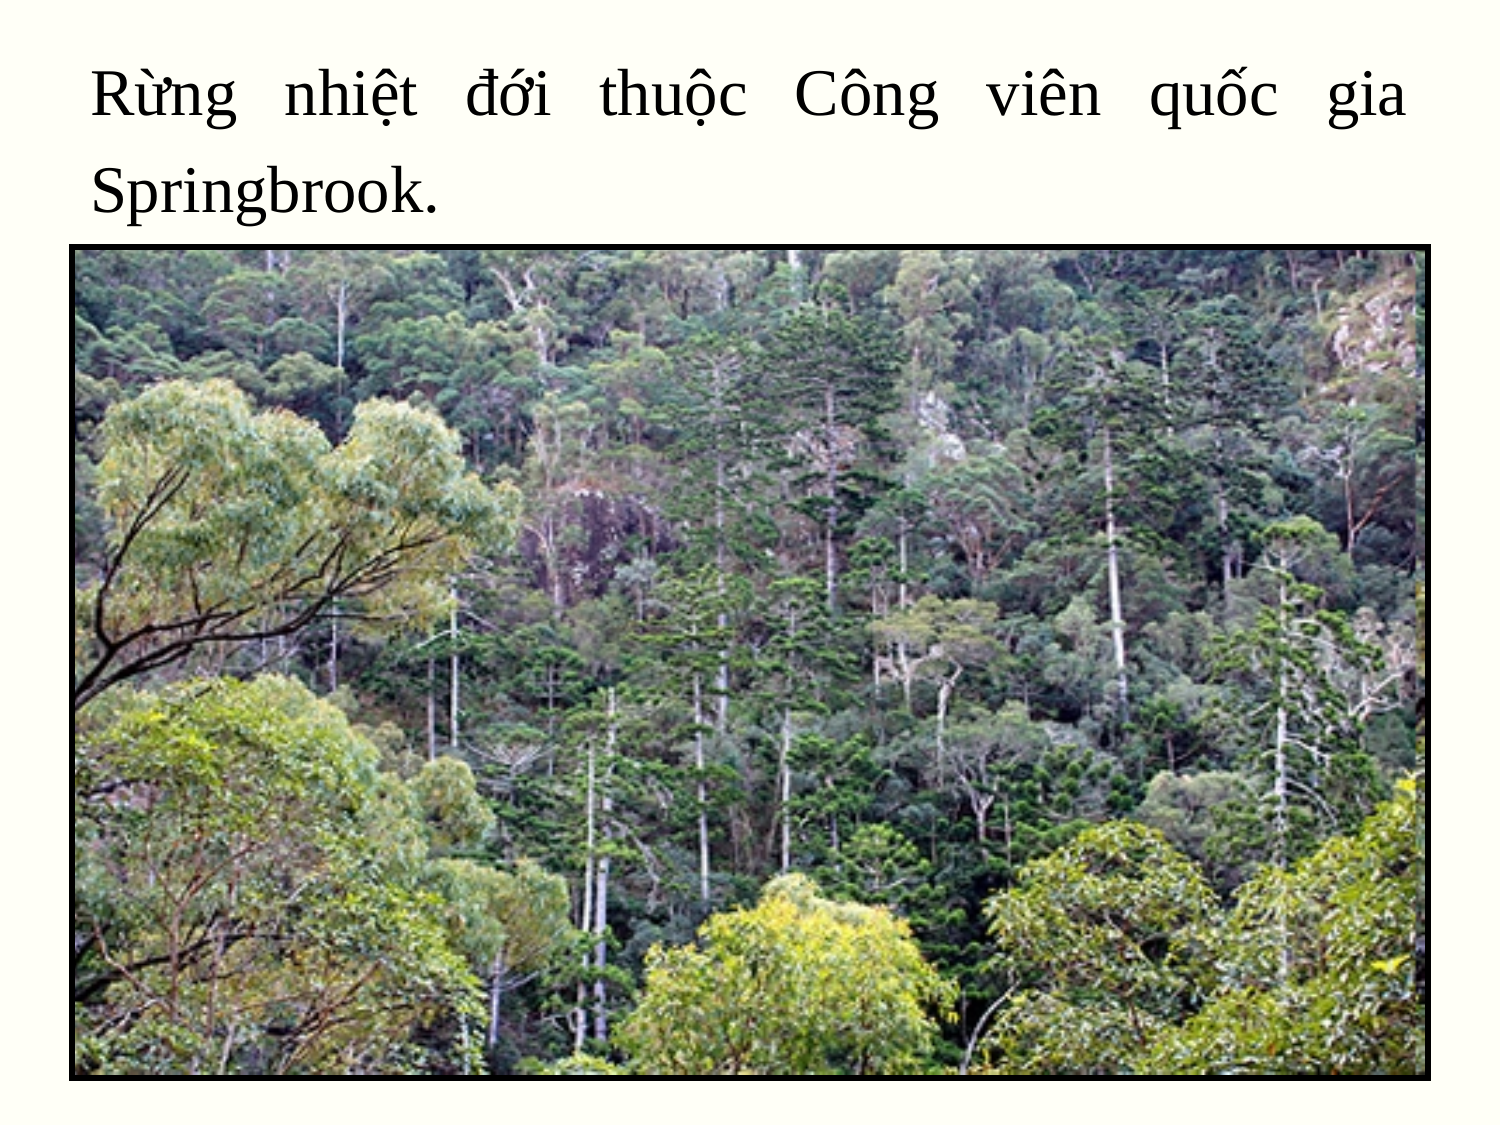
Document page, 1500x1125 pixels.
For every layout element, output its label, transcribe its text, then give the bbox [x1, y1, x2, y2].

title Rừng nhiệt đới thuộc Công viên quốc gia Springbrook. [74, 44, 1426, 233]
picture [74, 249, 1426, 1076]
